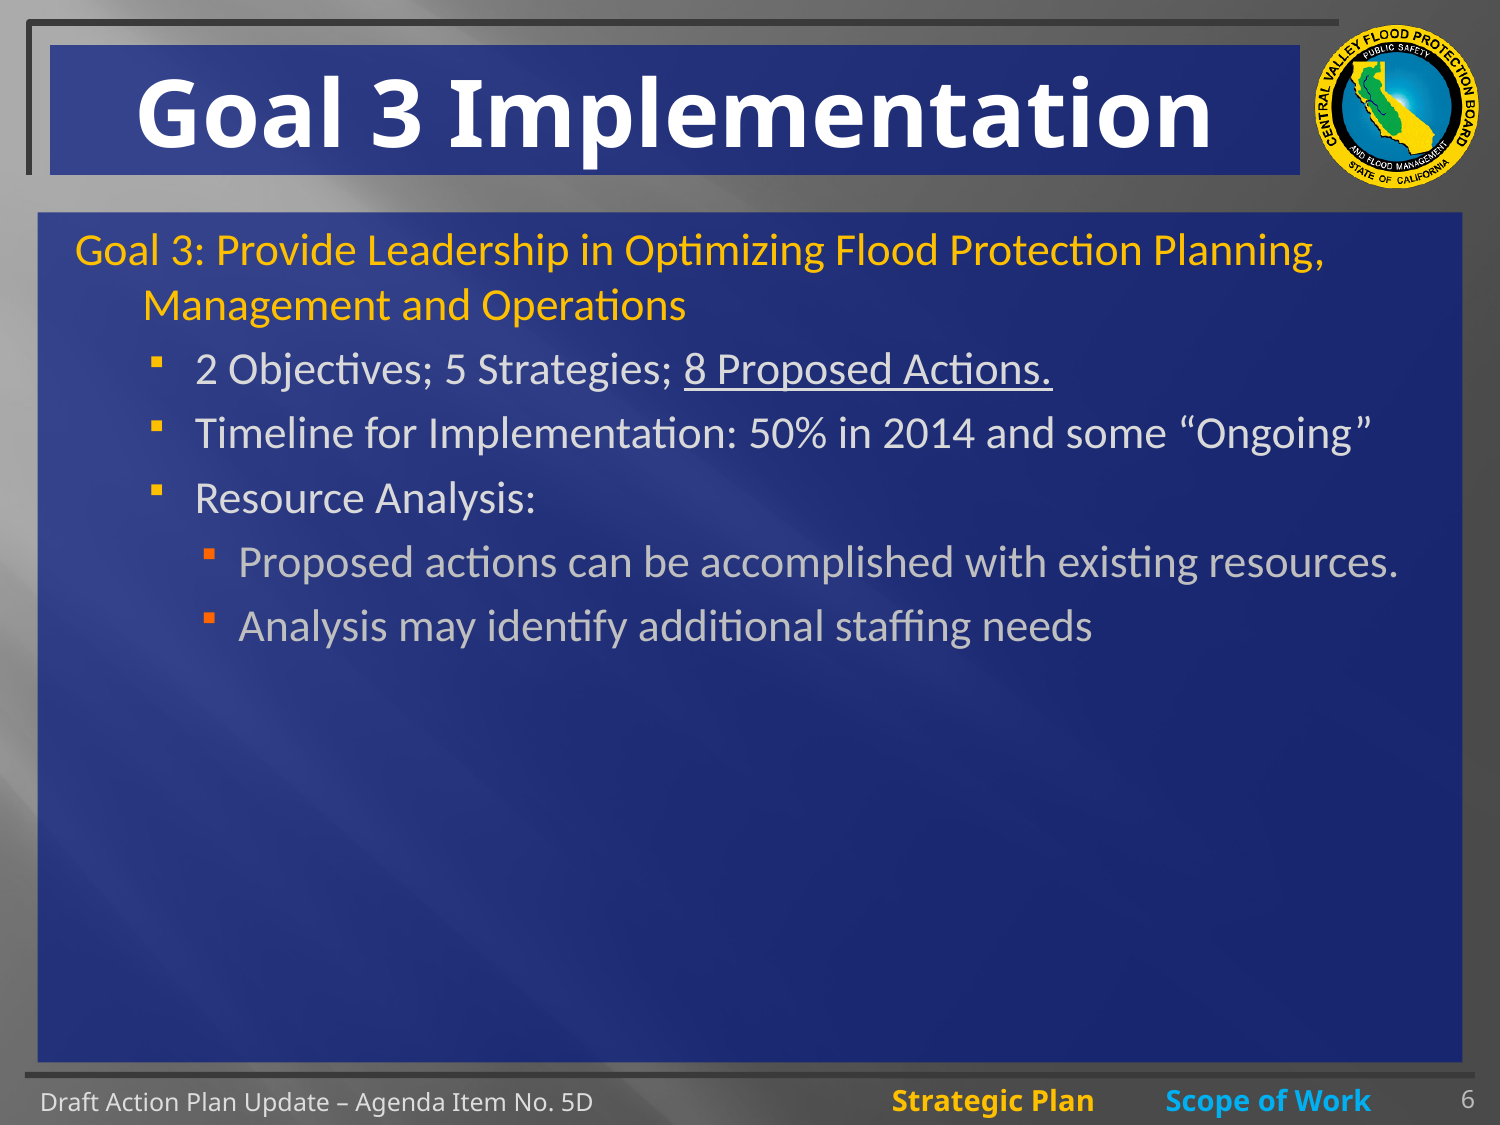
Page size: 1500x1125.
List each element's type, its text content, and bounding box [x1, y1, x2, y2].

title Goal 3 Implementation [50, 45, 1300, 175]
picture [1312, 24, 1481, 192]
slide_number 6 [1400, 1074, 1475, 1125]
list Goal 3: Provide Leadership in Optimizing Flood Protection Planning, Management and Operations 2 Objectives; 5 Strategies; 8 Proposed Actions. Timeline for Implementation: 50% in 2014 and some “Ongoing” Resource Analysis: Proposed actions can be accomplished with existing resources. Analysis may identify additional staffing needs [37, 212, 1463, 1063]
